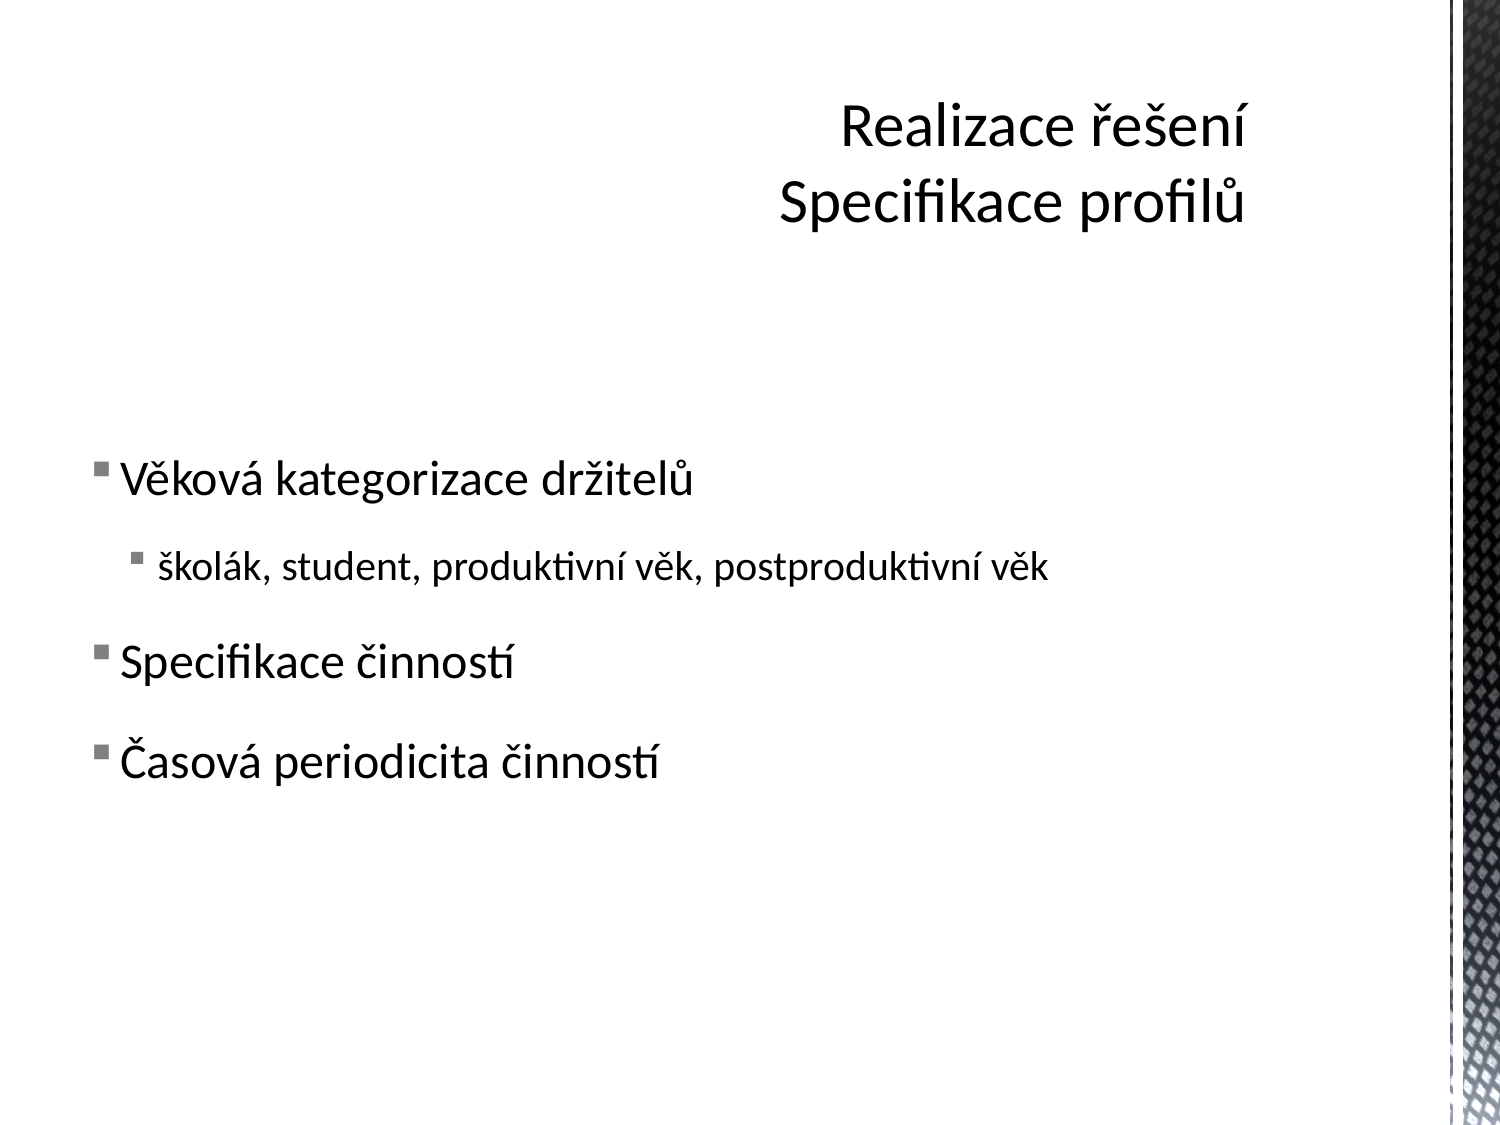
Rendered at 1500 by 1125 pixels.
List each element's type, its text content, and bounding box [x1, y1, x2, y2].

title Realizace řešení Specifikace profilů [76, 75, 1263, 244]
list Věková kategorizace držitelů školák, student, produktivní věk, postproduktivní věk Specifikace činností Časová periodicita činností [75, 407, 1317, 1071]
picture [1447, 0, 1500, 1125]
